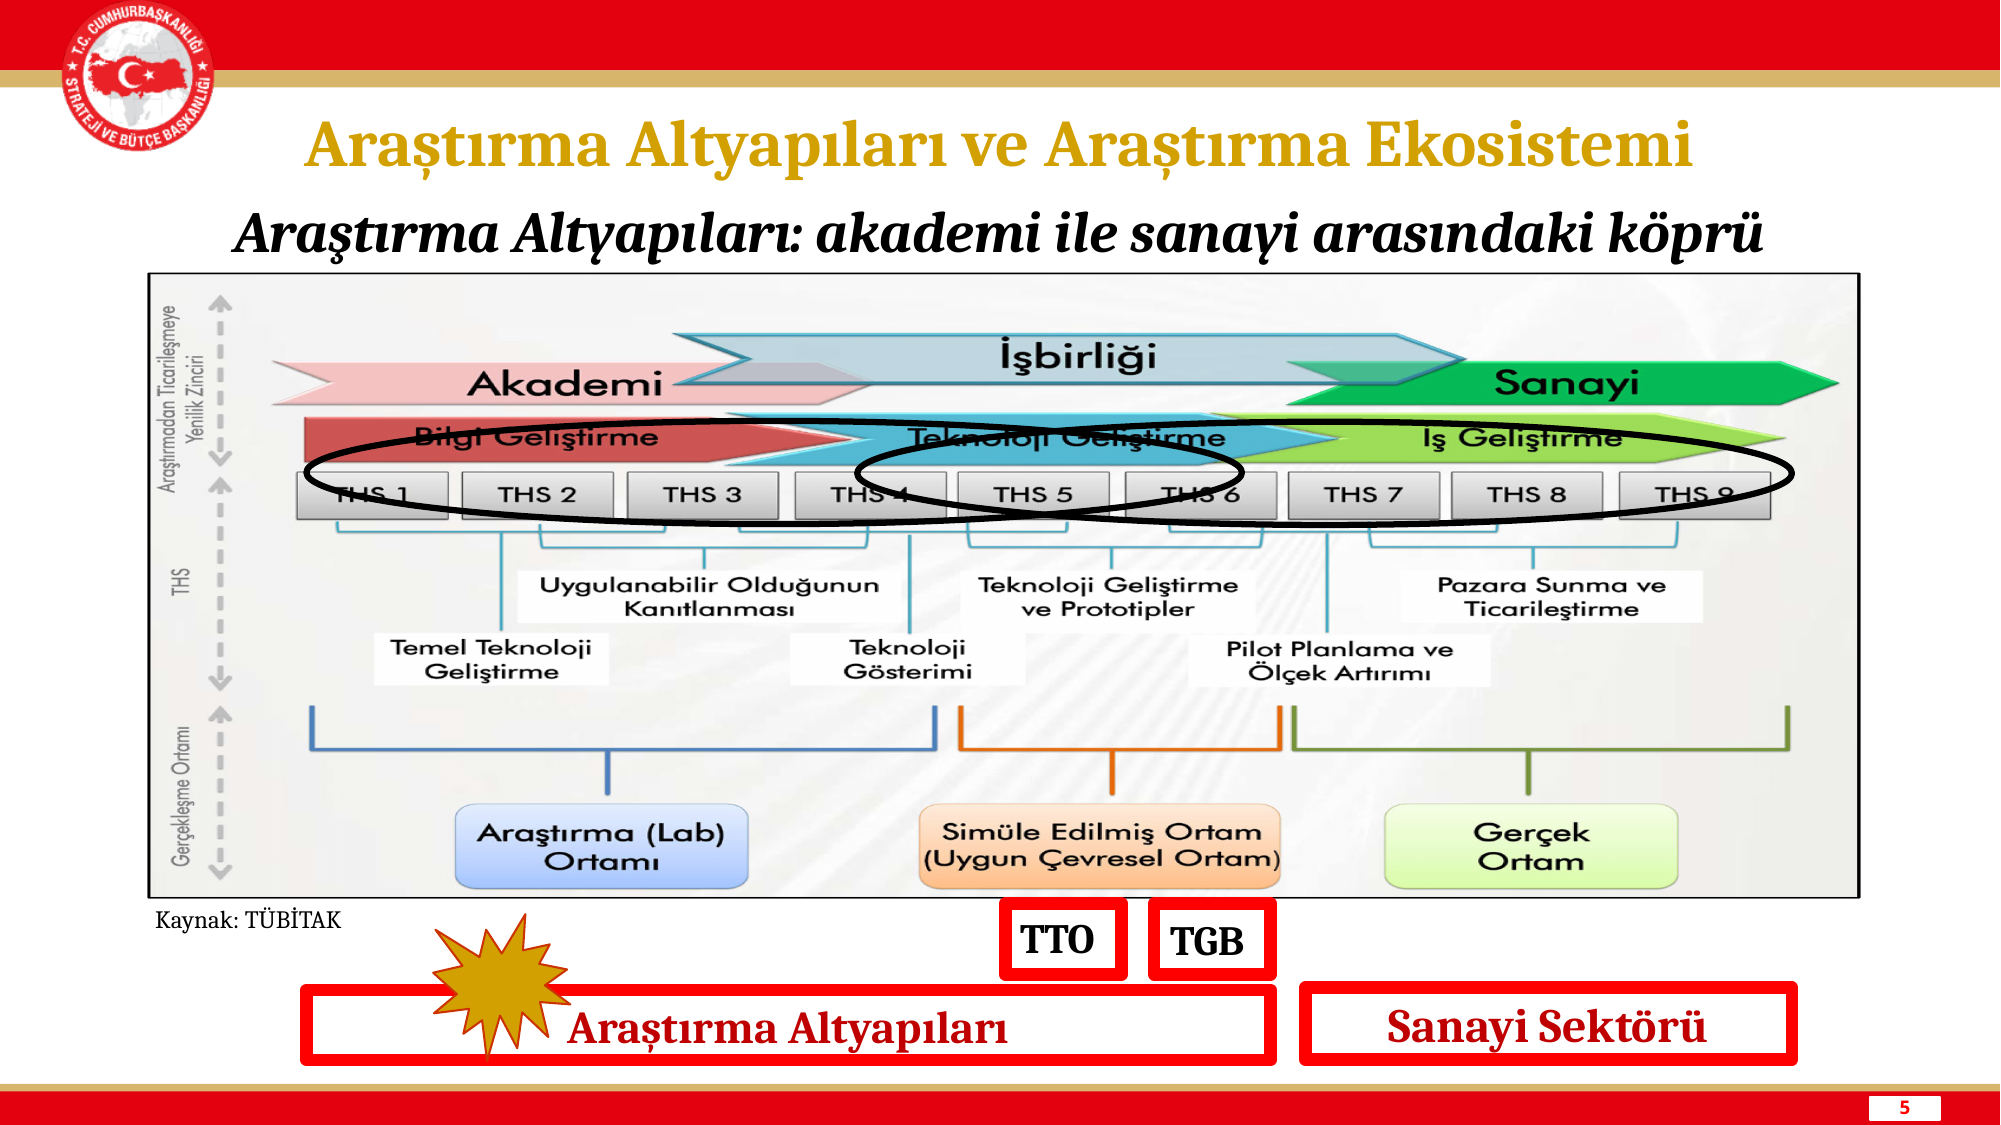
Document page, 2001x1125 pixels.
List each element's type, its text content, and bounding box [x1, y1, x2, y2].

picture [61, 0, 215, 152]
text_box [1154, 903, 1271, 975]
text_box [432, 913, 572, 1062]
text_box [1005, 903, 1122, 975]
text_box Araştırma Altyapıları [489, 990, 1271, 1060]
title Araştırma Altyapıları: akademi ile sanayi arasındaki köprü [0, 201, 2000, 267]
text_box Kaynak: TÜBİTAK [140, 896, 357, 942]
text_box Araştırma Altyapıları ve Araştırma Ekosistemi [0, 101, 2000, 189]
text_box Sanayi Sektörü [1305, 987, 1792, 1060]
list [146, 271, 1864, 900]
text_box TGB [1271, 906, 1277, 971]
text_box Araştırma Altyapıları [306, 990, 485, 1060]
